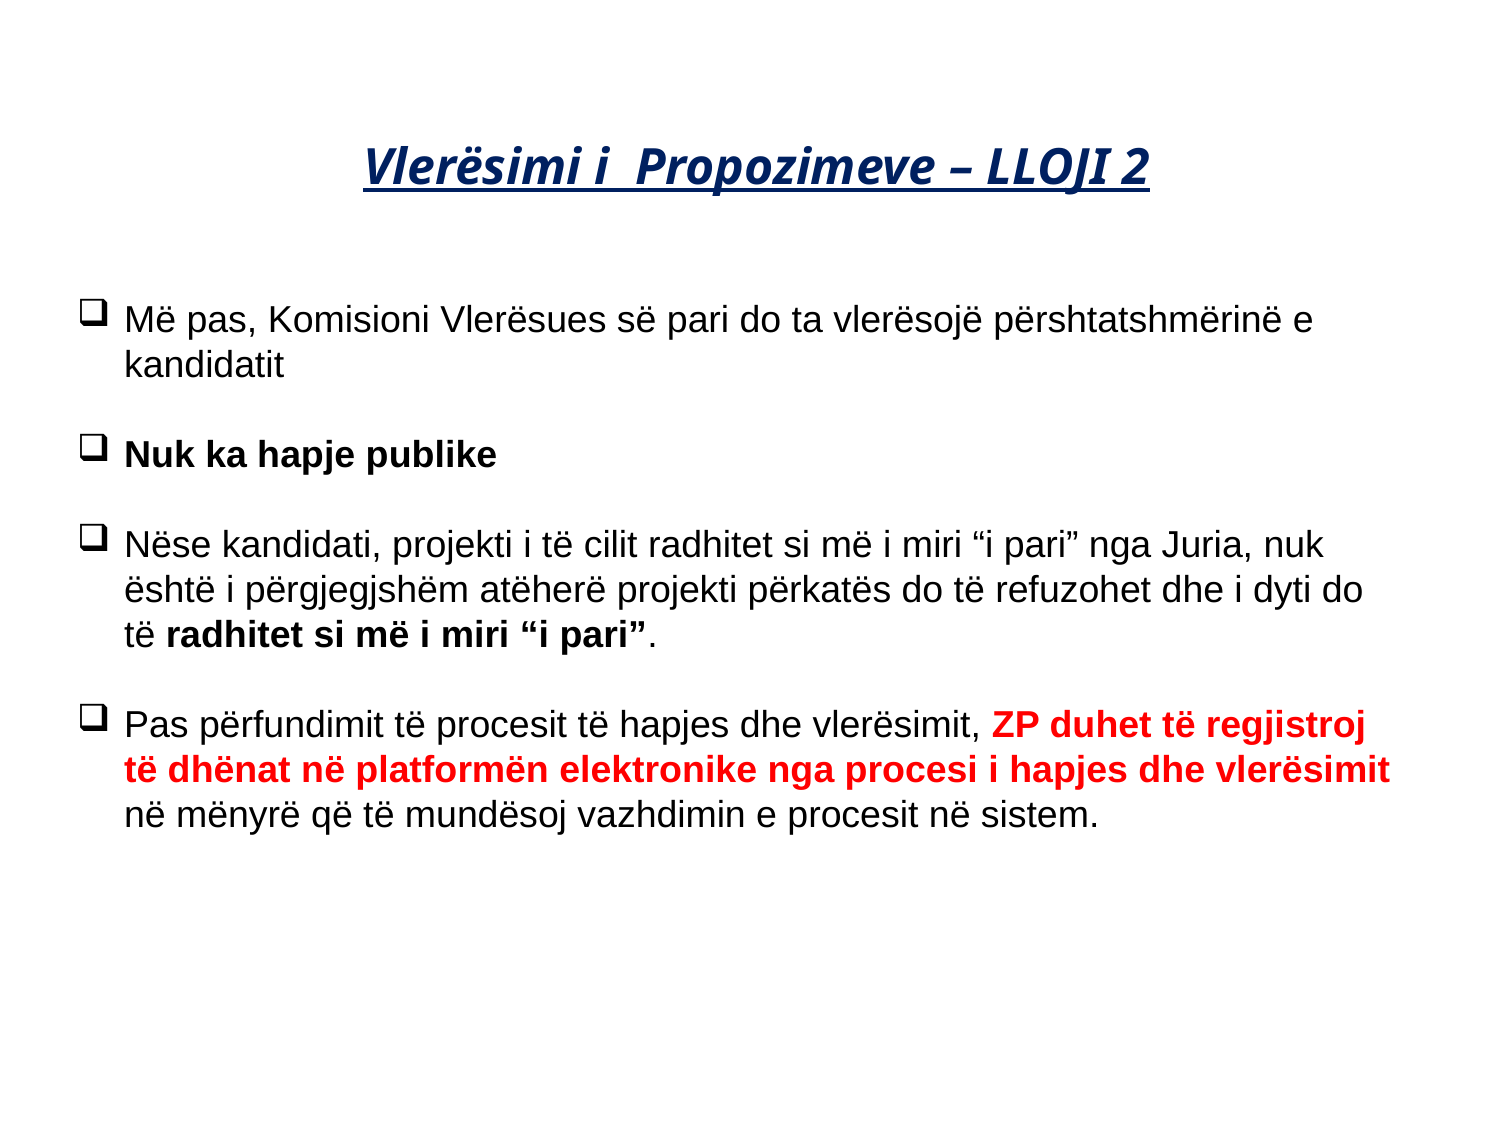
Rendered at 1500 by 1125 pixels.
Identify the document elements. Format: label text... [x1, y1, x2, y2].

text_box Vlerësimi i Propozimeve – LLOJI 2 [76, 127, 1424, 202]
text_box Më pas, Komisioni Vlerësues së pari do ta vlerësojë përshtatshmërinë e kandidatit Nuk ka hapje publike Nëse kandidati, projekti i të cilit radhitet si më i miri “i pari” nga Juria, nuk është i përgjegjshëm atëherë projekti përkatës do të refuzohet dhe i dyti do të radhitet si më i miri “i pari”. Pas përfundimit të procesit të hapjes dhe vlerësimit, ZP duhet të regjistroj të dhënat në platformën elektronike nga procesi i hapjes dhe vlerësimit në mënyrë që të mundësoj vazhdimin e procesit në sistem. [62, 287, 1413, 843]
